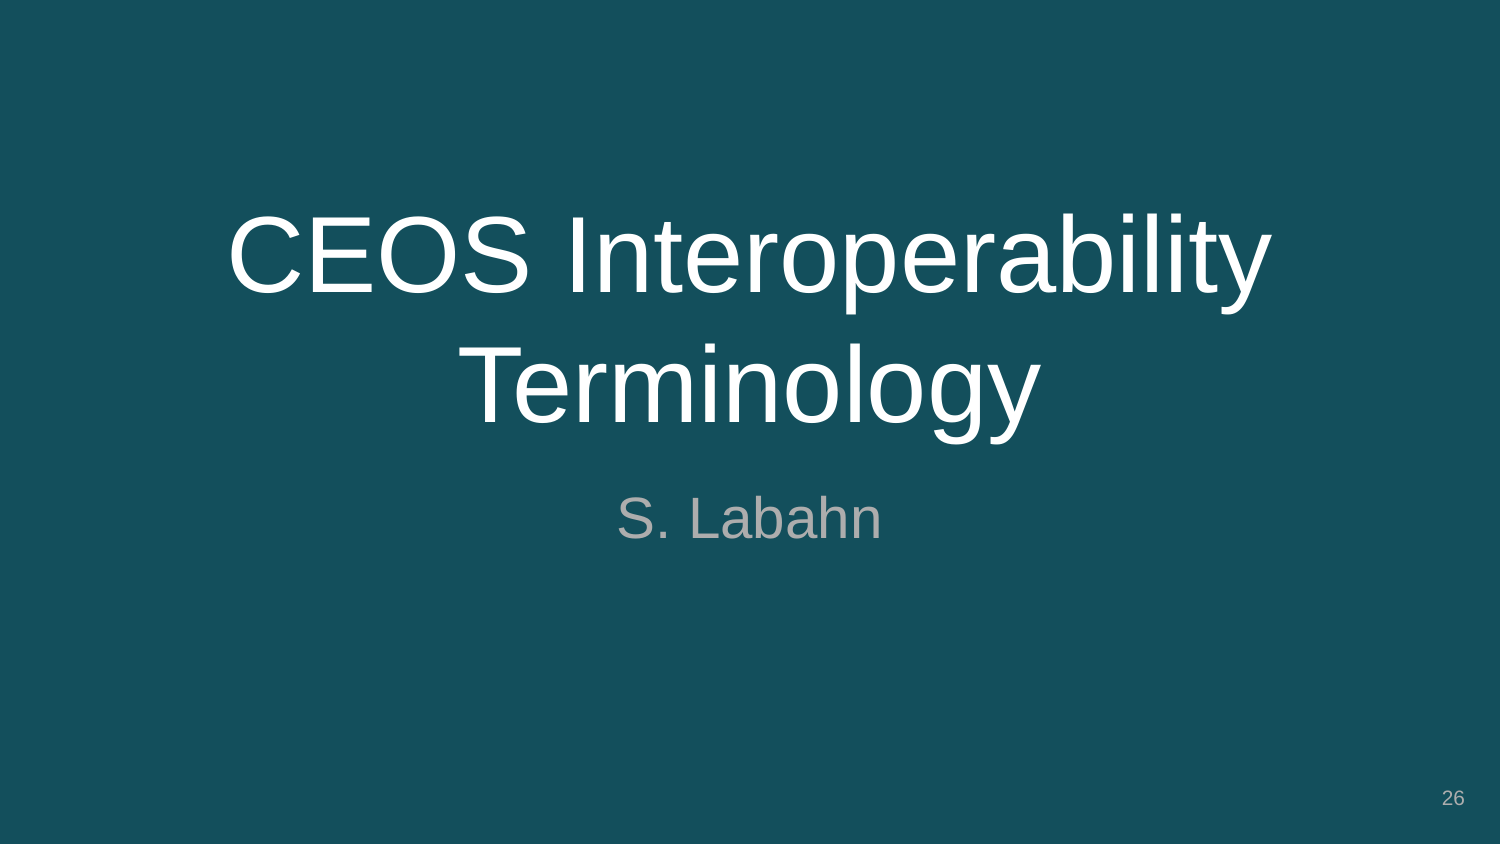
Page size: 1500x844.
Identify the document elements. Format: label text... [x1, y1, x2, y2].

subtitle S. Labahn [51, 464, 1449, 595]
slide_number ‹#› [1389, 764, 1480, 830]
title CEOS Interoperability Terminology [51, 122, 1449, 459]
